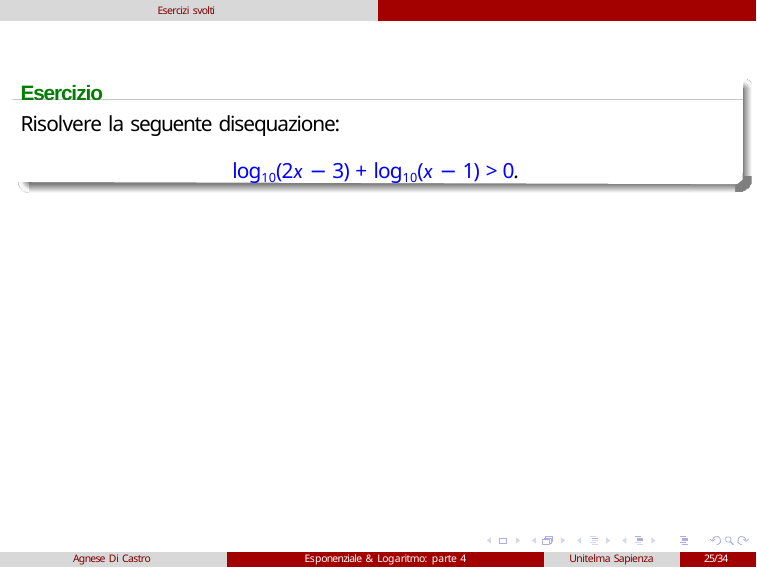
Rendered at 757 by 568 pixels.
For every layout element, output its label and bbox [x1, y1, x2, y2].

footer [71, 552, 156, 568]
slide_number [302, 552, 469, 568]
text_box [0, 0, 756, 567]
